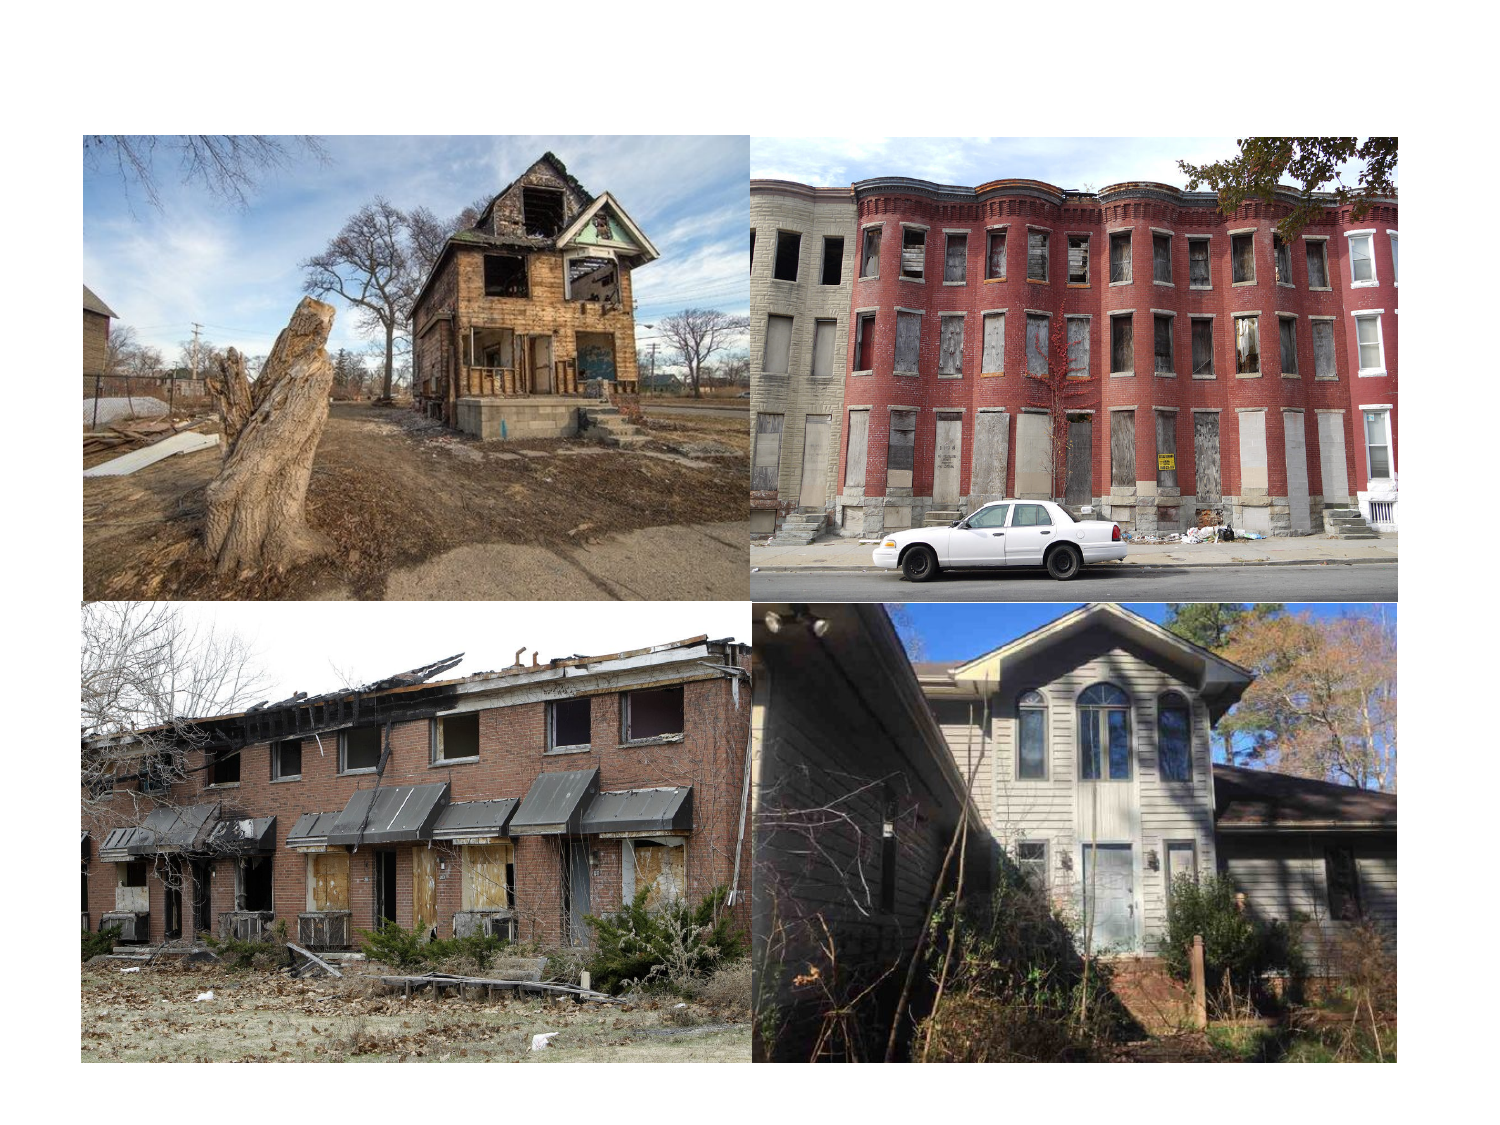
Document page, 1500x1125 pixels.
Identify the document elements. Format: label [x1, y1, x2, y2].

picture [81, 135, 1398, 1063]
